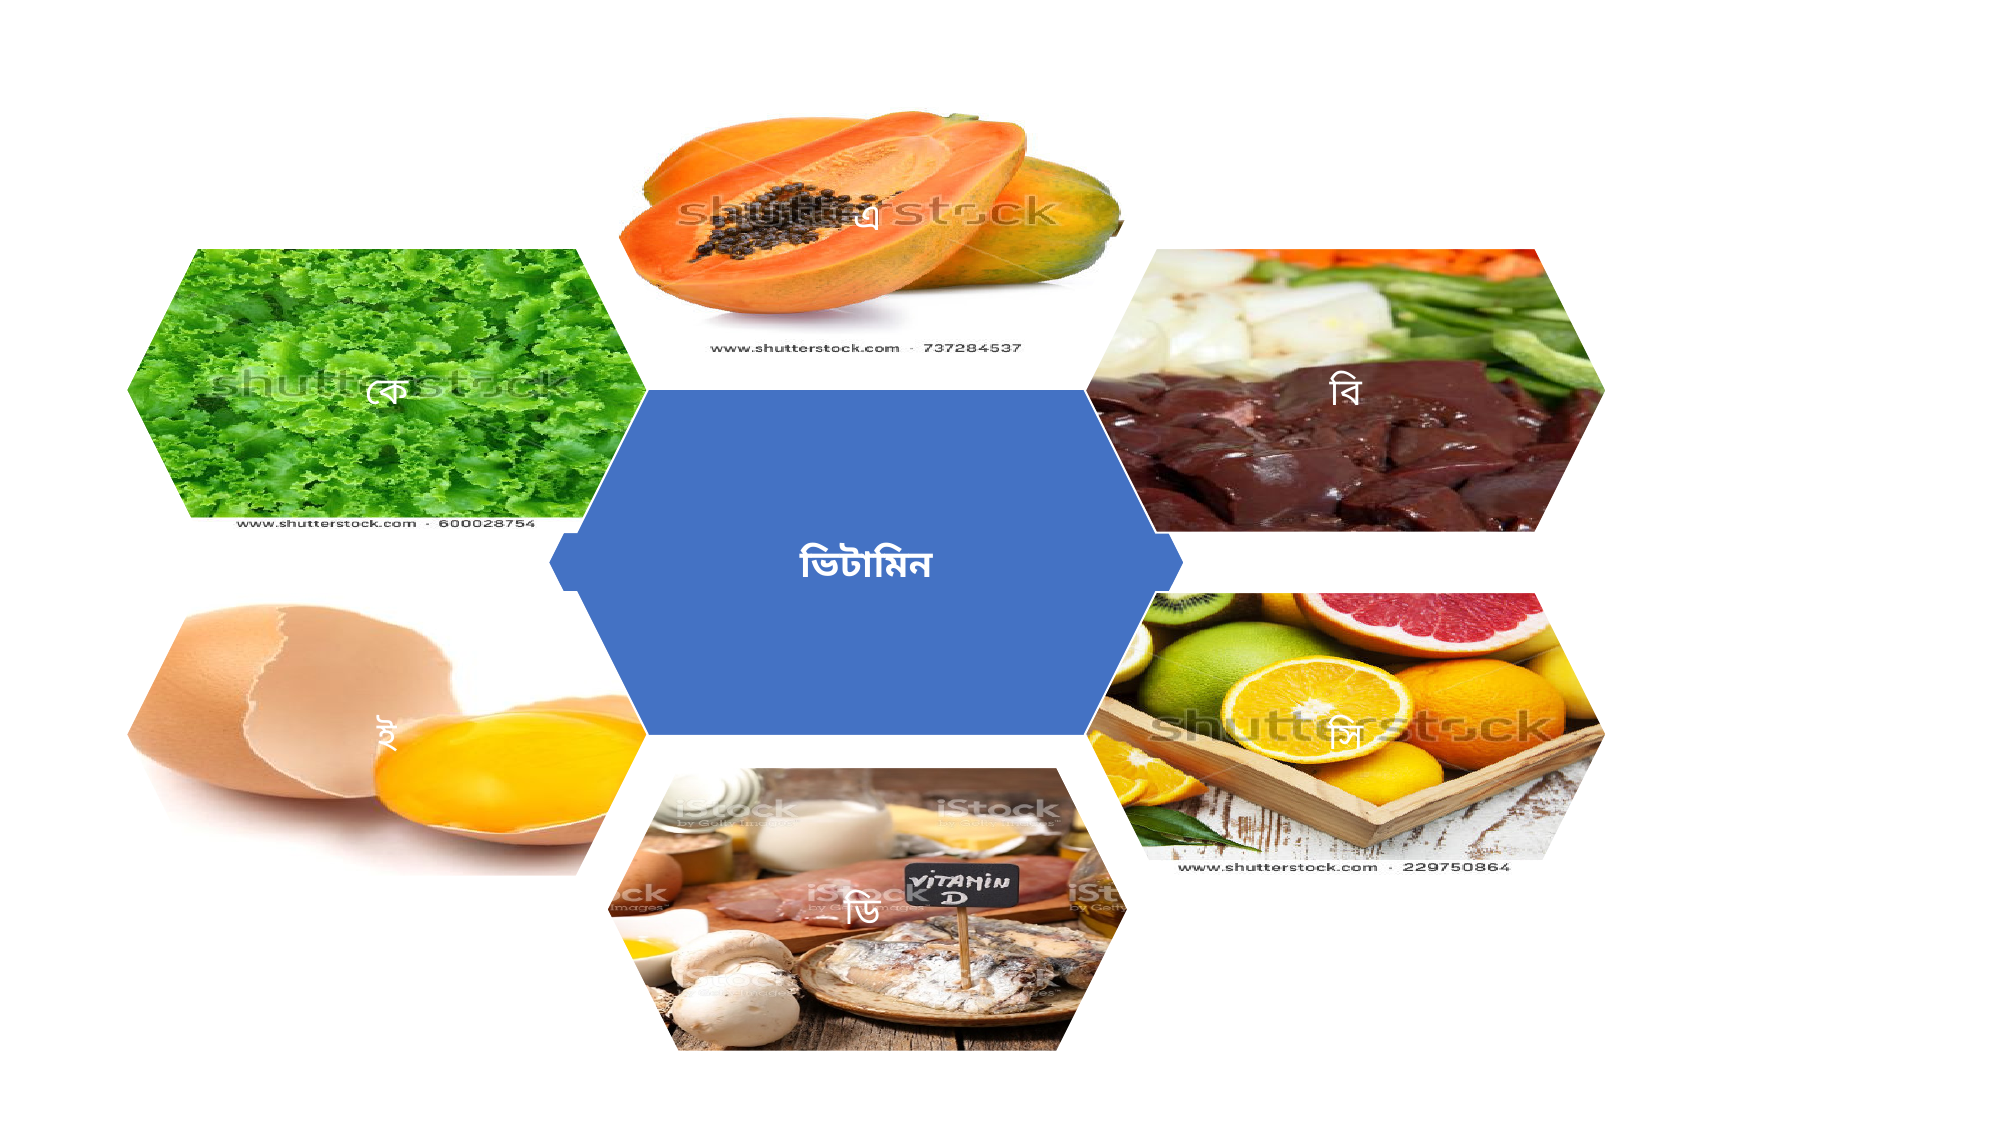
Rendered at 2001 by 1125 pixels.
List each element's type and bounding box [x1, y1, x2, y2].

text_box [126, 73, 1607, 1052]
